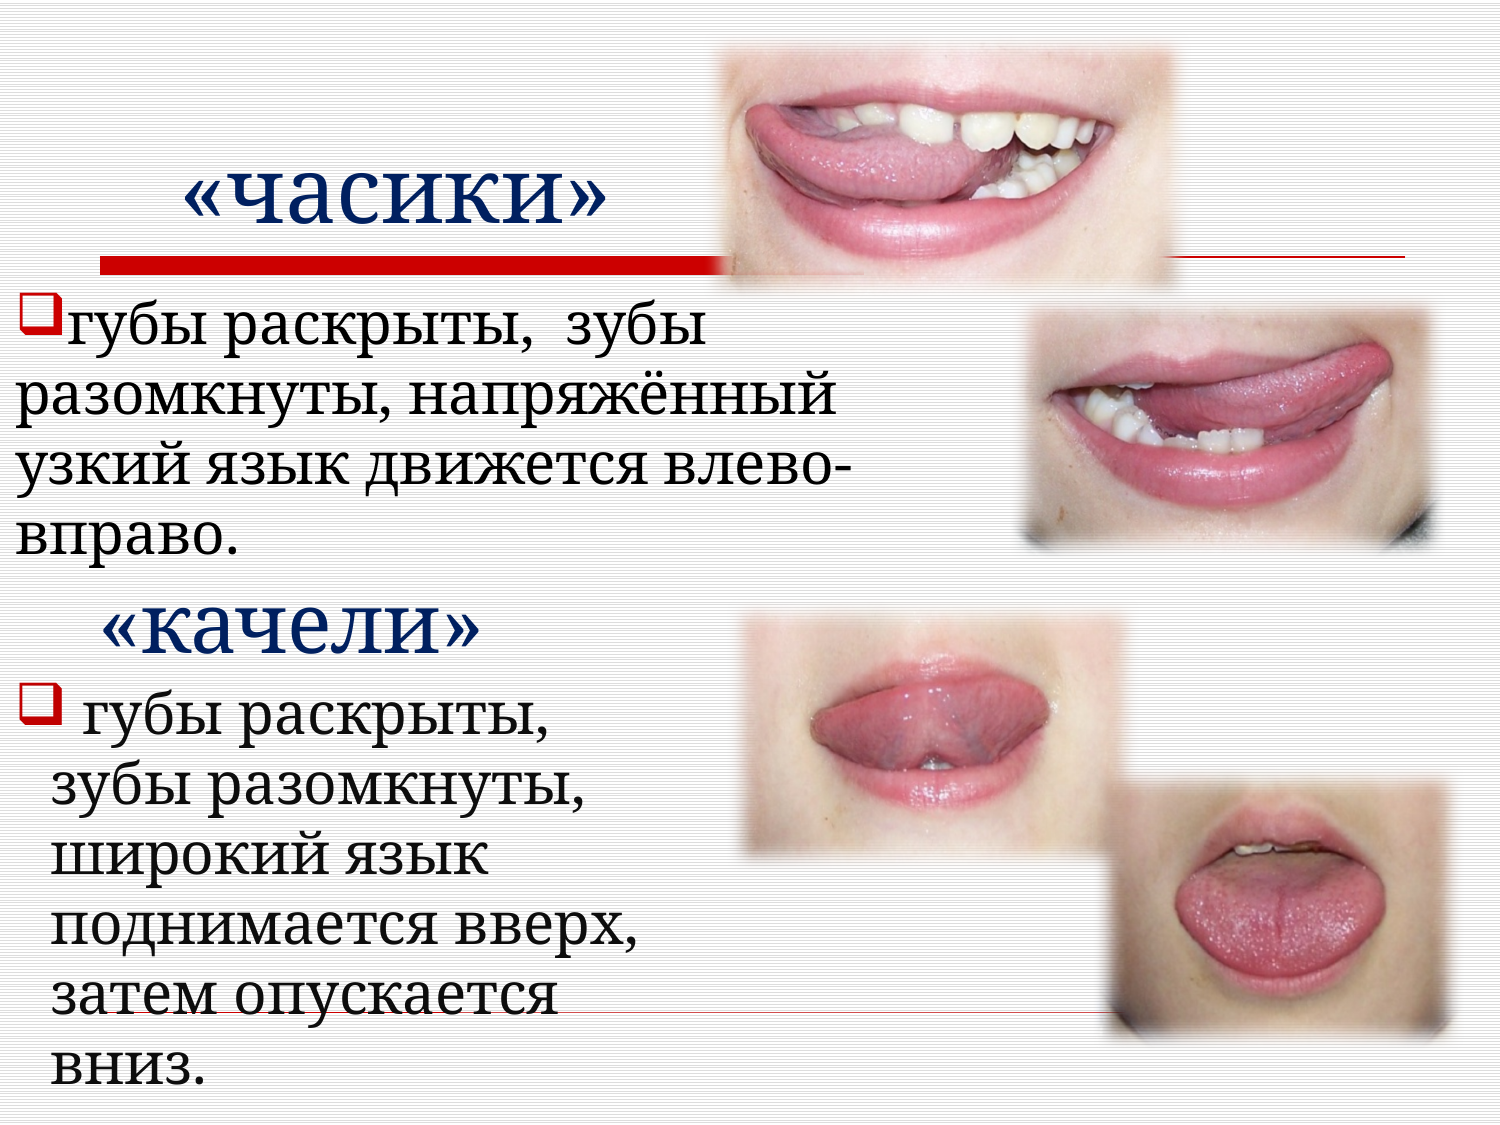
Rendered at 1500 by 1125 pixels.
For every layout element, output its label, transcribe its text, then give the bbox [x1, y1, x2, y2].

picture [726, 597, 1465, 1053]
picture [702, 30, 1448, 560]
title «часики» [147, 136, 644, 250]
text_box губы раскрыты, зубы разомкнуты, широкий язык поднимается вверх, затем опускается вниз. [0, 668, 727, 1104]
text_box «качели» [83, 562, 500, 668]
list губы раскрыты, зубы разомкнуты, напряжённый узкий язык движется влево-вправо. [0, 278, 1022, 622]
